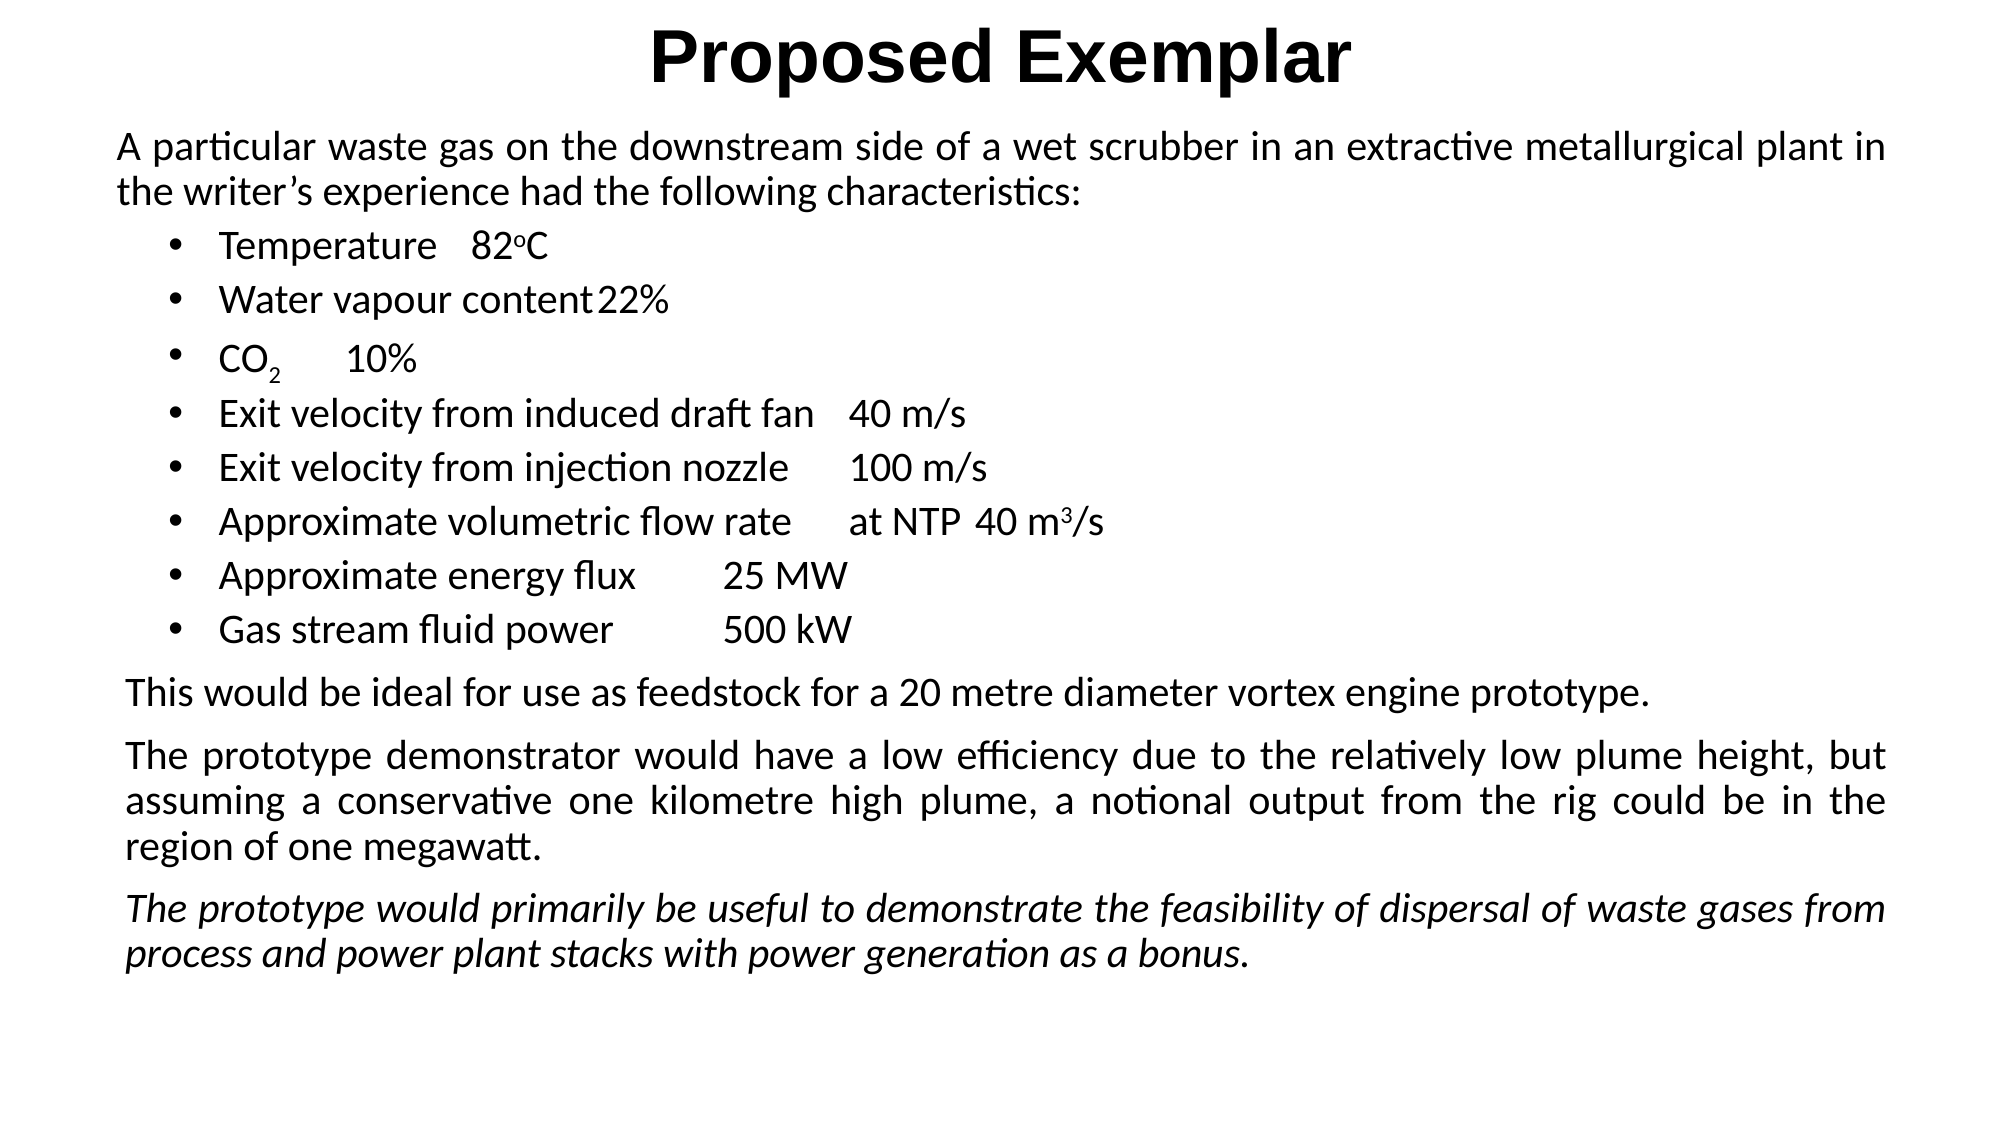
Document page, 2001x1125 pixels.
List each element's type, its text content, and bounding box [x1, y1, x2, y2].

title Proposed Exemplar [326, 0, 1677, 116]
list A particular waste gas on the downstream side of a wet scrubber in an extractive metallurgical plant in the writer’s experience had the following characteristics: Temperature 82oC Water vapour content 22% CO2 10% Exit velocity from induced draft fan 40 m/s Exit velocity from injection nozzle 100 m/s Approximate volumetric flow rate at NTP 40 m3/s Approximate energy flux 25 MW Gas stream fluid power 500 kW This would be ideal for use as feedstock for a 20 metre diameter vortex engine prototype. The prototype demonstrator would have a low efficiency due to the relatively low plume height, but assuming a conservative one kilometre high plume, a notional output from the rig could be in the region of one megawatt. The prototype would primarily be useful to demonstrate the feasibility of dispersal of waste gases from process and power plant stacks with power generation as a bonus. [101, 116, 1902, 991]
